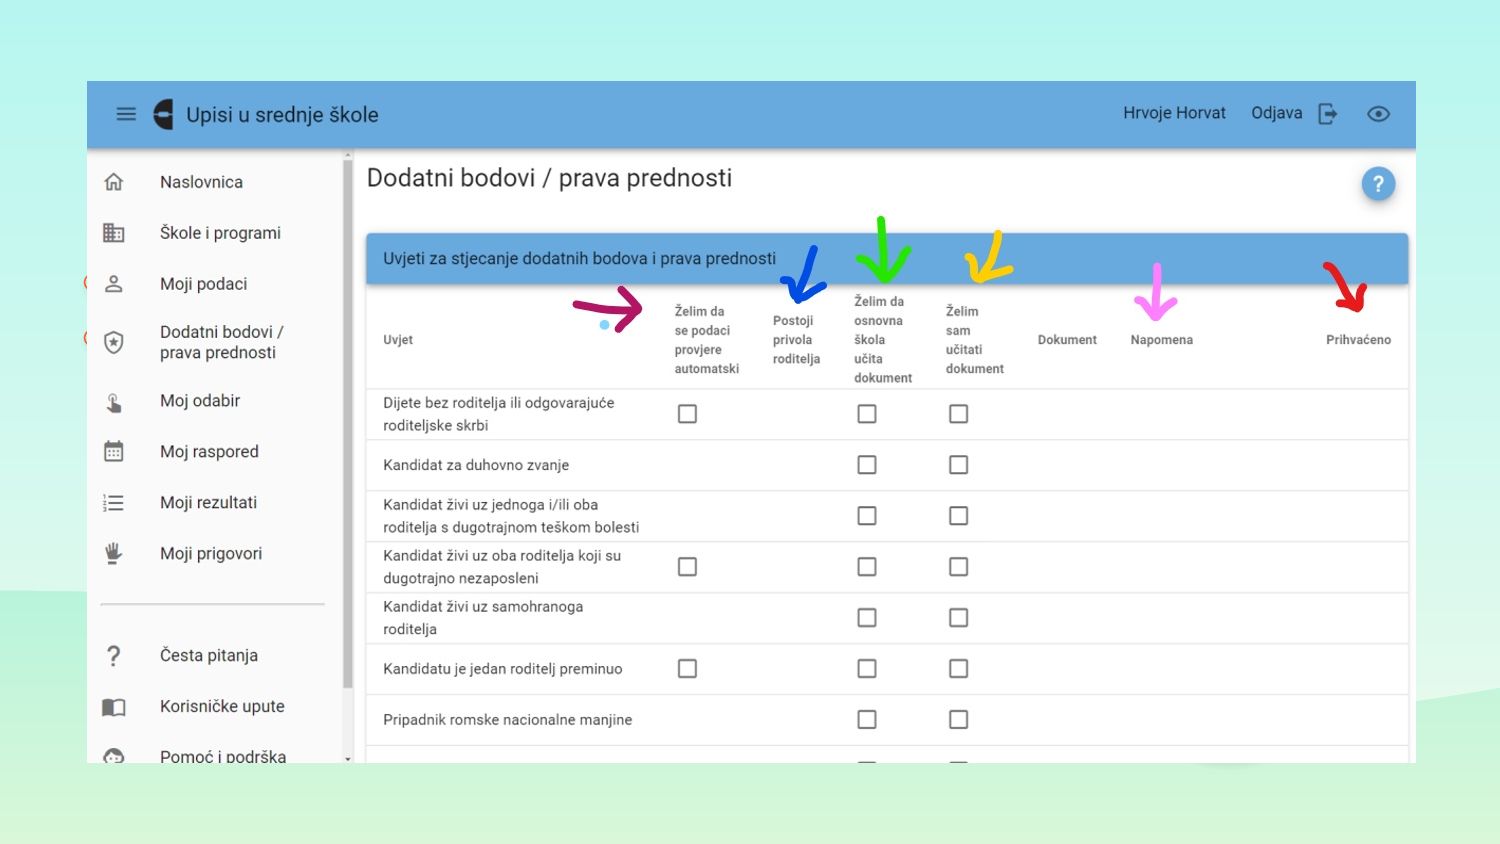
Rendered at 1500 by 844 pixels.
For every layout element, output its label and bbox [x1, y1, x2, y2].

picture [87, 80, 1416, 763]
